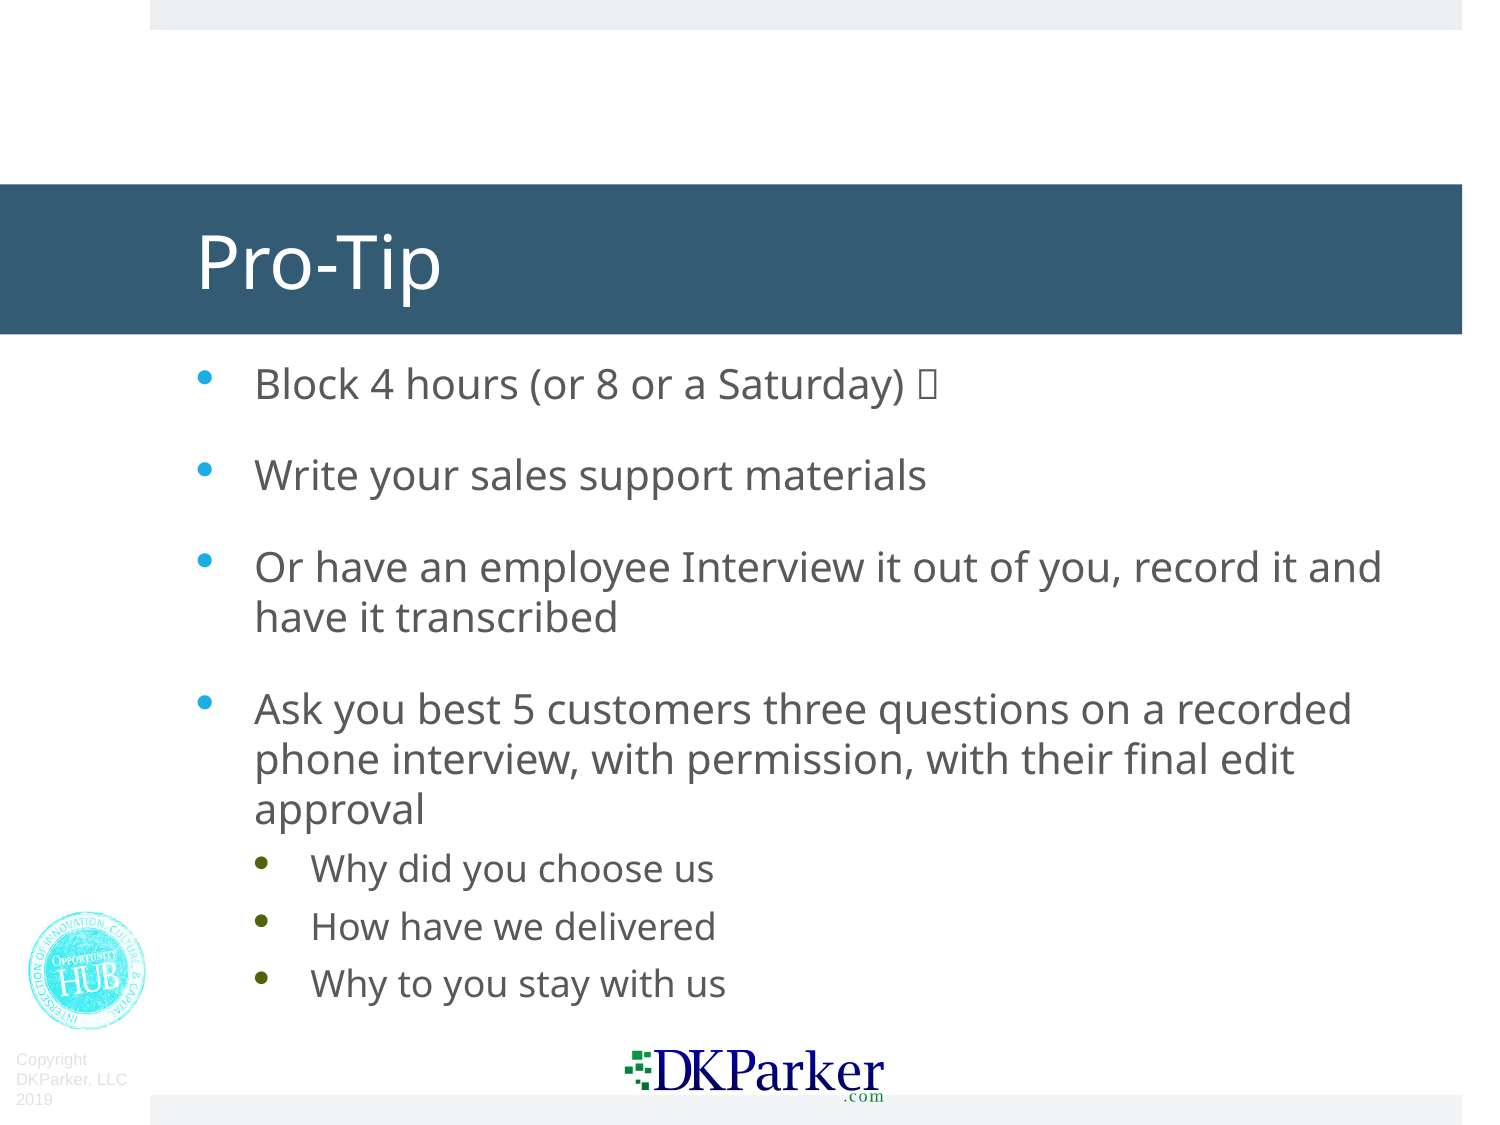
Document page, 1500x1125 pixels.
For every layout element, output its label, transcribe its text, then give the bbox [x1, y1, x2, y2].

picture [0, 911, 175, 1030]
title Pro-Tip [0, 184, 1463, 335]
list Block 4 hours (or 8 or a Saturday)  Write your sales support materials Or have an employee Interview it out of you, record it and have it transcribed Ask you best 5 customers three questions on a recorded phone interview, with permission, with their final edit approval Why did you choose us How have we delivered Why to you stay with us [182, 349, 1432, 953]
picture [606, 1014, 894, 1125]
